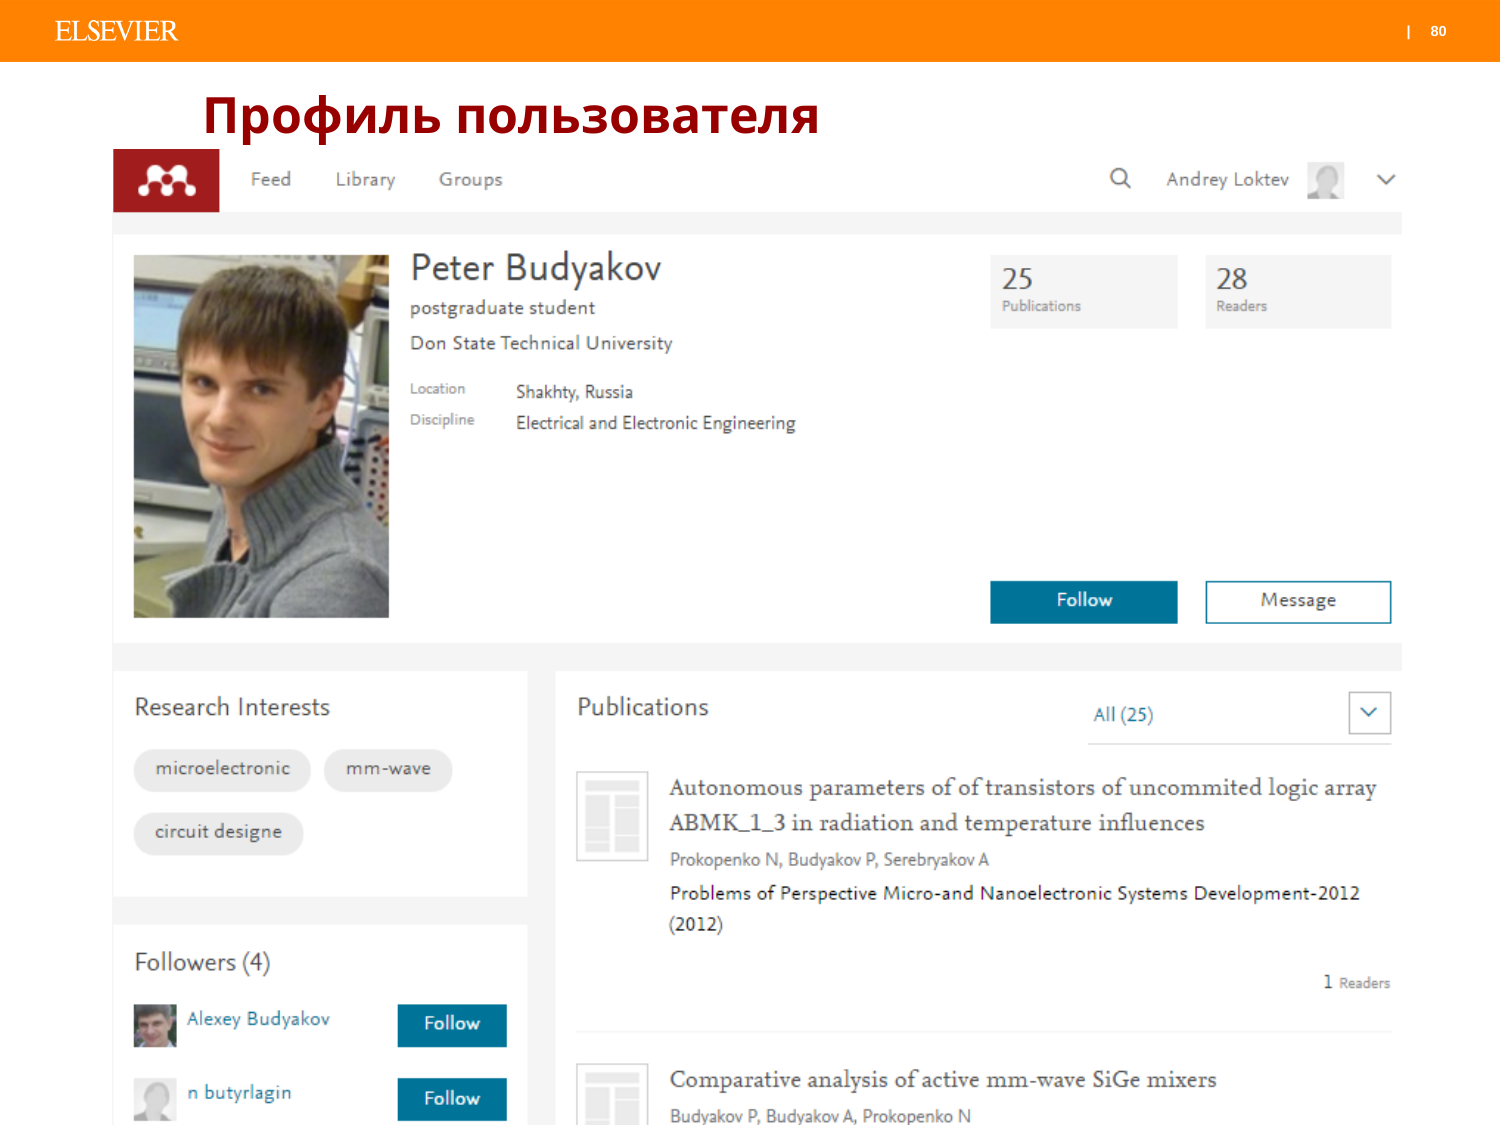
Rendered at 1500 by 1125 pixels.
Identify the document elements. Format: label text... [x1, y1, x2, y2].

picture [112, 149, 1402, 1125]
title Профиль пользователя [187, 62, 1500, 165]
picture [0, 0, 1500, 62]
